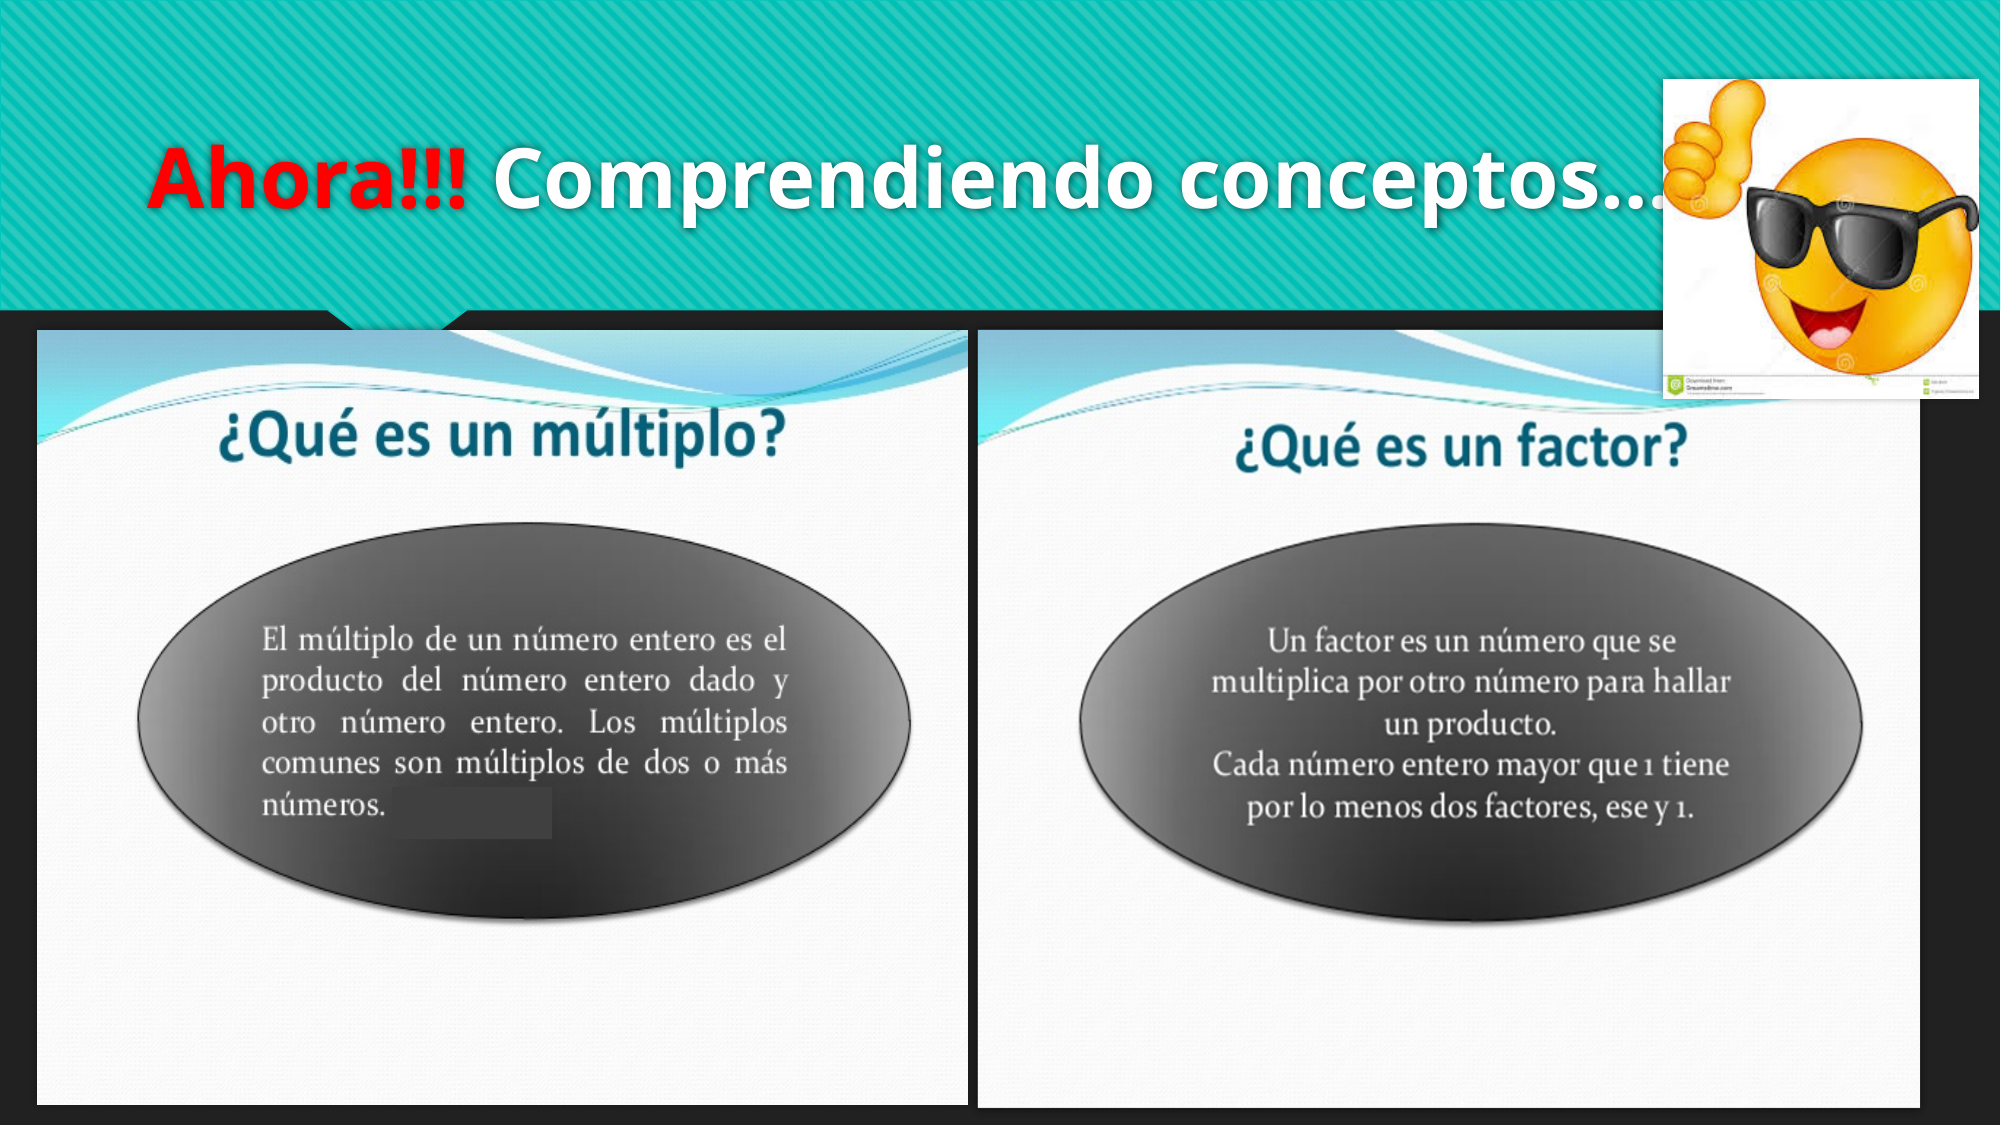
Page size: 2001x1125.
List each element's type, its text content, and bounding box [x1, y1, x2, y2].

title Ahora!!! Comprendiendo conceptos… [132, 73, 1665, 233]
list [967, 318, 1931, 1121]
picture [1662, 79, 1979, 400]
picture [37, 329, 969, 1105]
